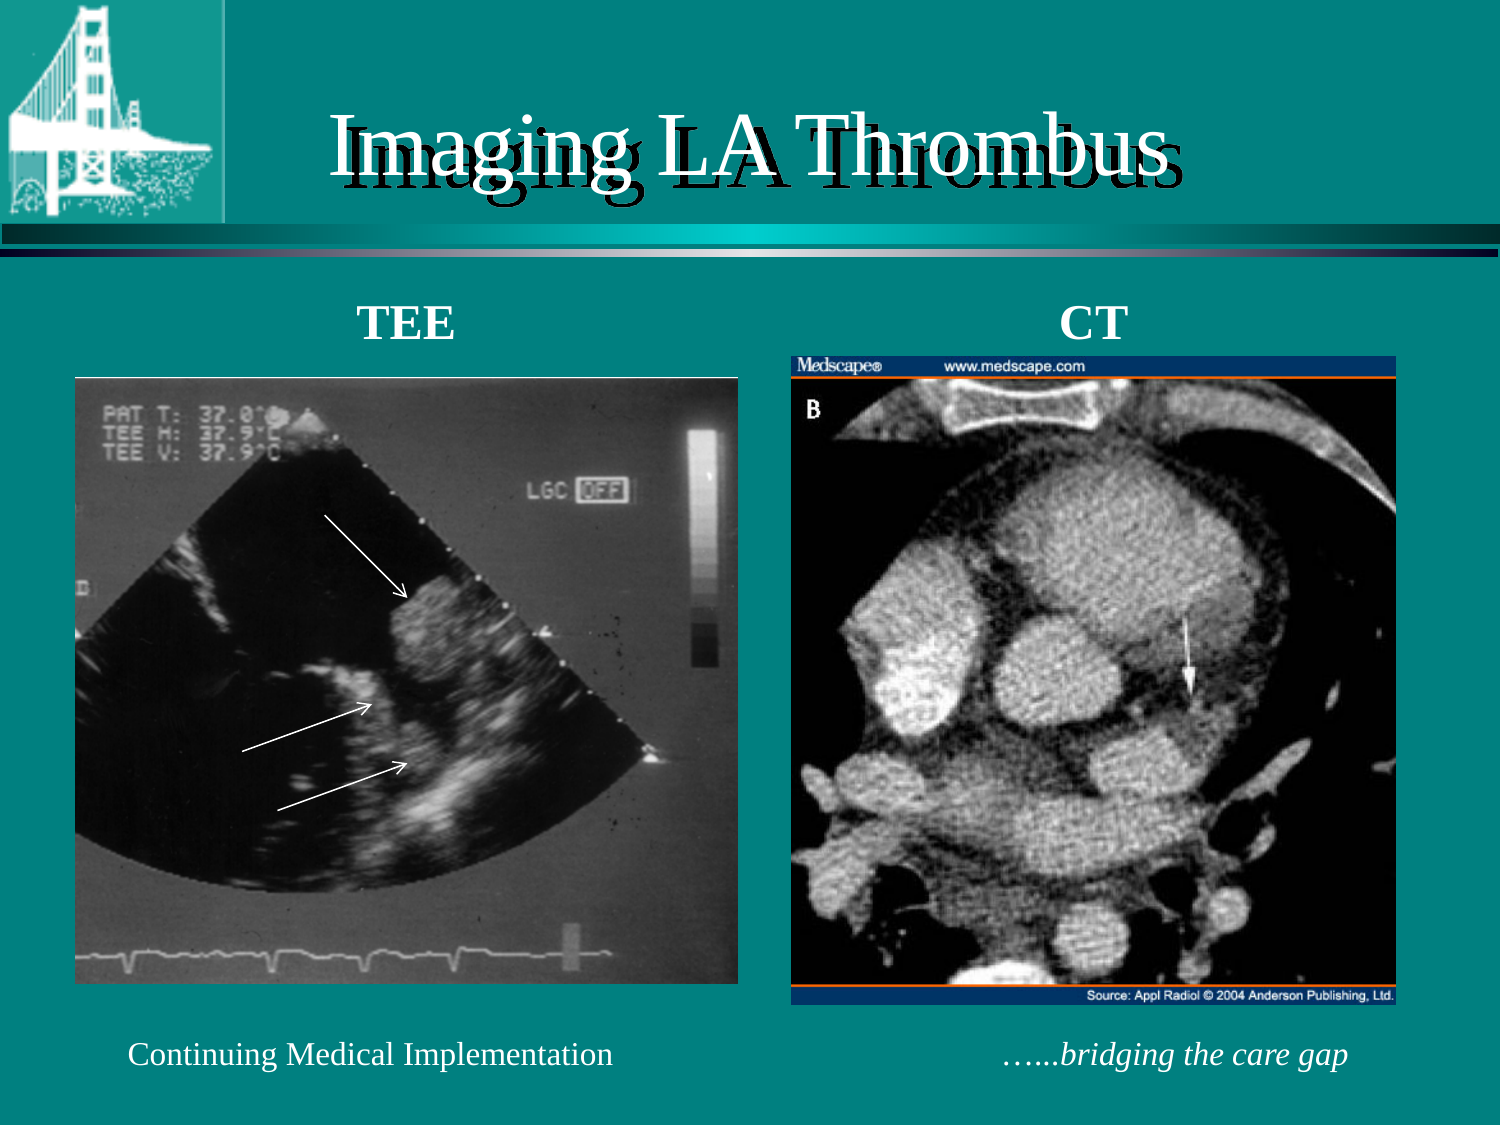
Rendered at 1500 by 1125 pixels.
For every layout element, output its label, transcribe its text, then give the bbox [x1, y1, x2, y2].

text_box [277, 762, 408, 811]
list CT [761, 251, 1426, 357]
title Imaging LA Thrombus [74, 44, 1426, 233]
picture [0, 0, 225, 223]
list TEE [74, 251, 738, 357]
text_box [324, 514, 408, 599]
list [74, 377, 738, 984]
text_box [241, 703, 373, 752]
footer Continuing Medical Implementation …...bridging the care gap [112, 1024, 1401, 1101]
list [790, 356, 1397, 1006]
